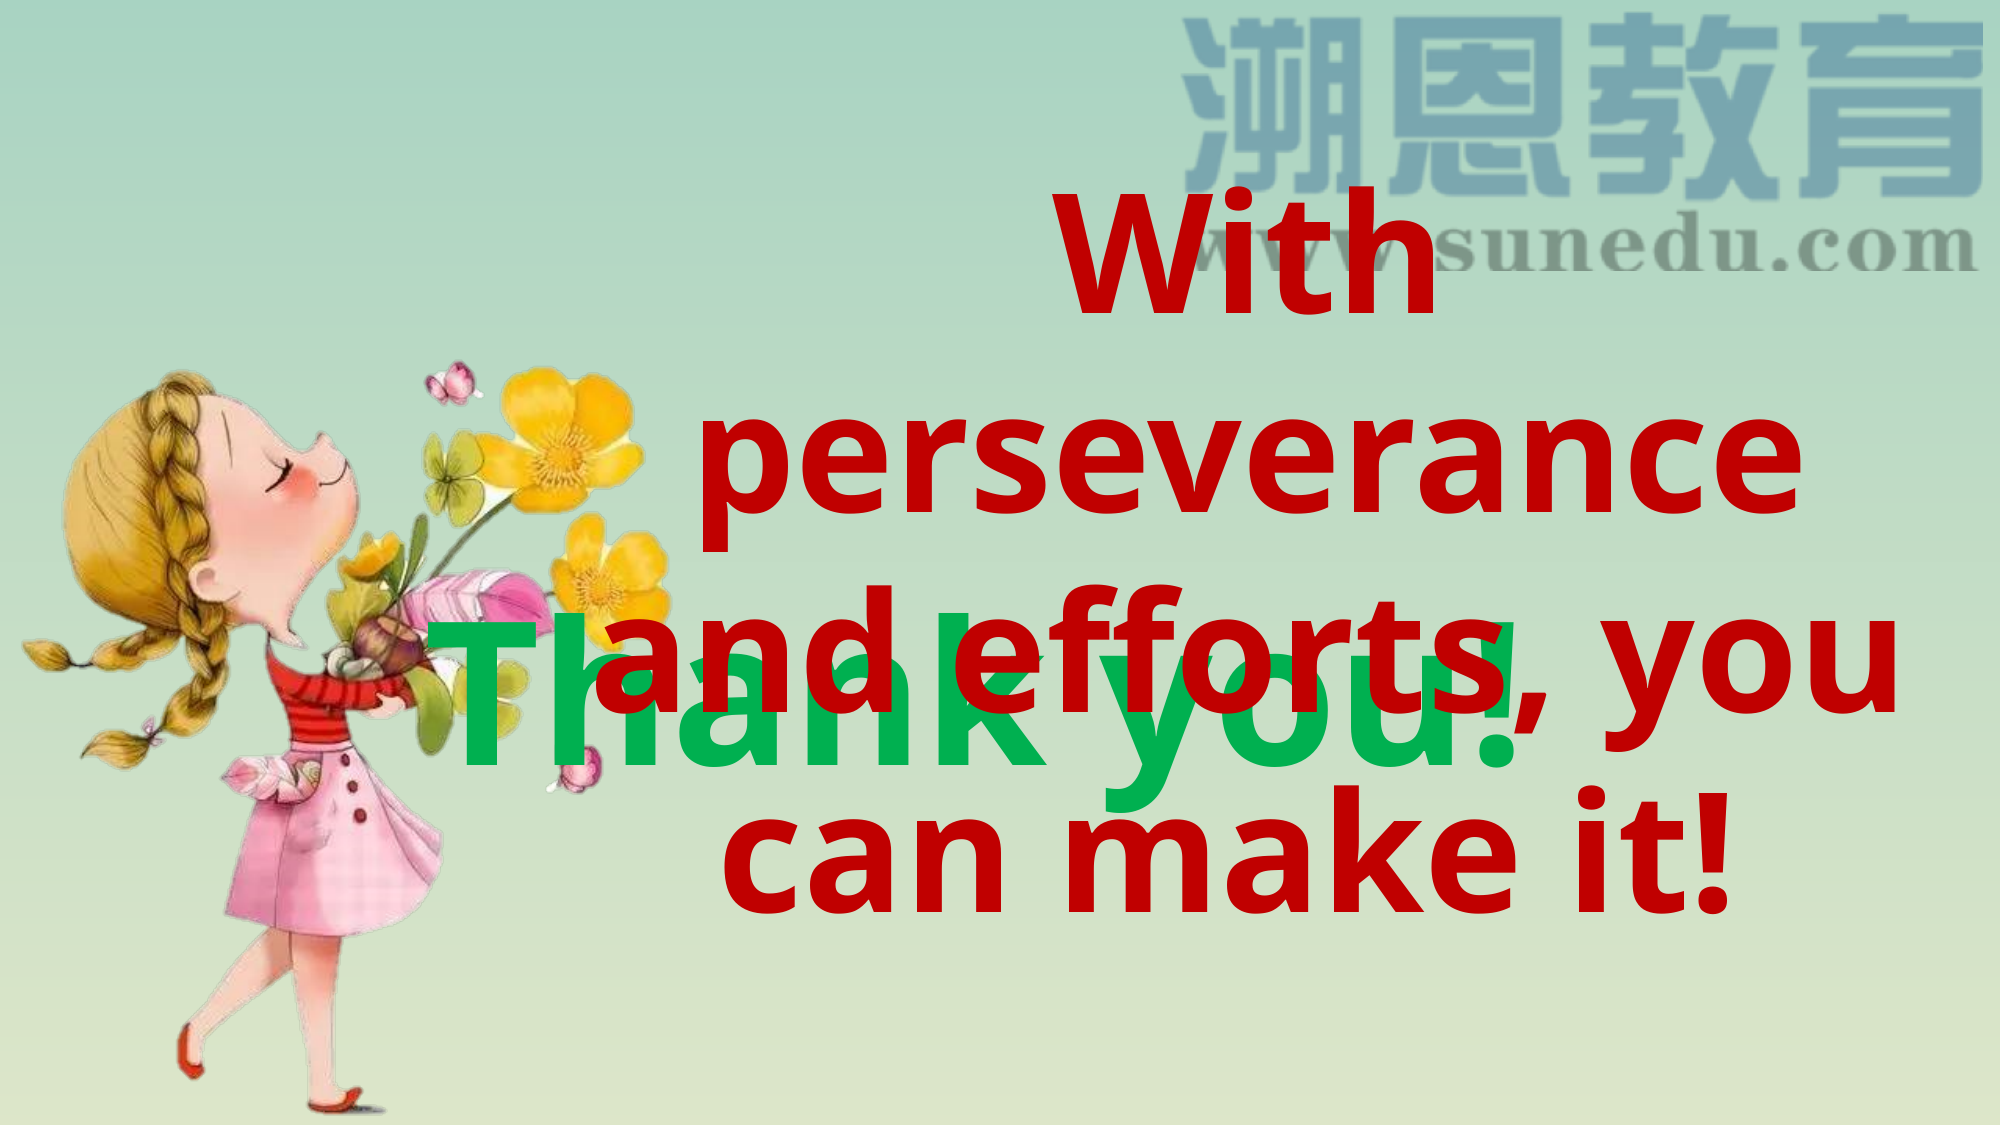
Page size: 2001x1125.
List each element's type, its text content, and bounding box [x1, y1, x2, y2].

picture [1178, 10, 1983, 271]
text_box With perseverance and efforts, you can make it! [553, 138, 1946, 954]
picture [0, 260, 749, 1125]
